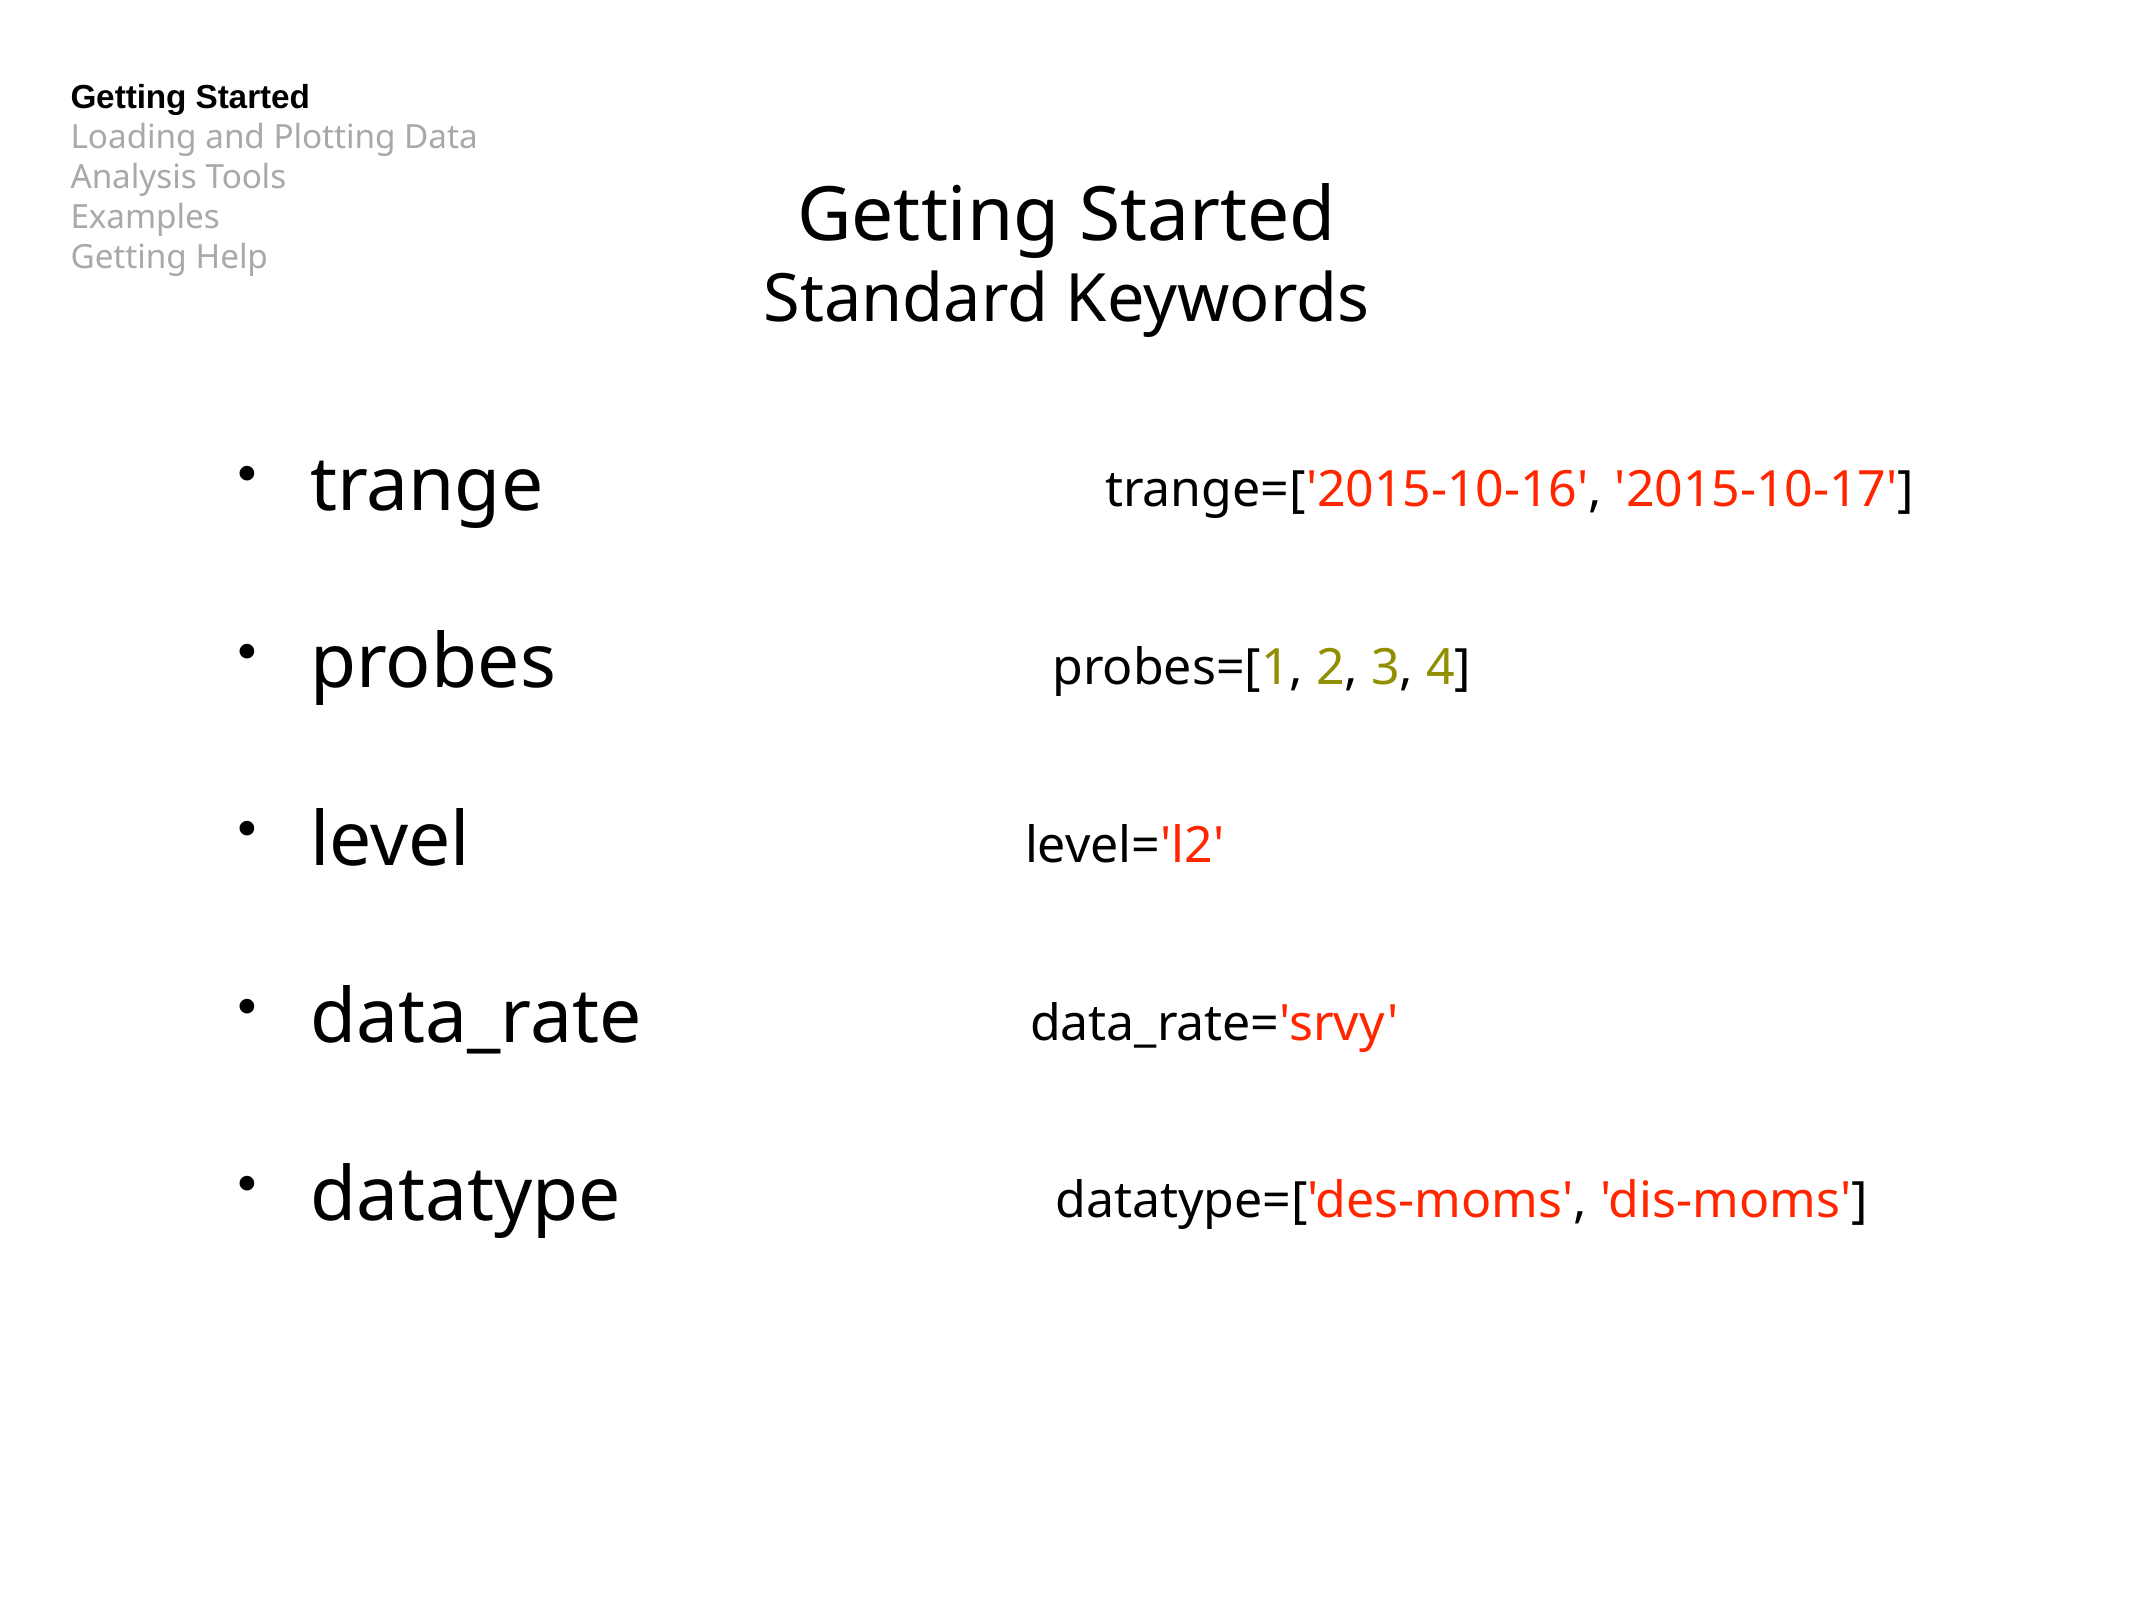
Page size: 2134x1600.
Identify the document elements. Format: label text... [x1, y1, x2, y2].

text_box probes=[1, 2, 3, 4] [1044, 626, 1480, 703]
text_box Getting Started Loading and Plotting Data Analysis Tools Examples Getting Help [62, 66, 487, 284]
text_box level='l2' [1016, 804, 1234, 881]
title Getting Started Standard Keywords [155, 72, 1978, 426]
text_box data_rate='srvy' [1021, 981, 1407, 1059]
list trange probes level data_rate datatype [155, 426, 1978, 1459]
text_box datatype=['des-moms', 'dis-moms'] [1047, 1159, 1877, 1237]
text_box trange=['2015-10-16', '2015-10-17'] [1096, 448, 1923, 526]
